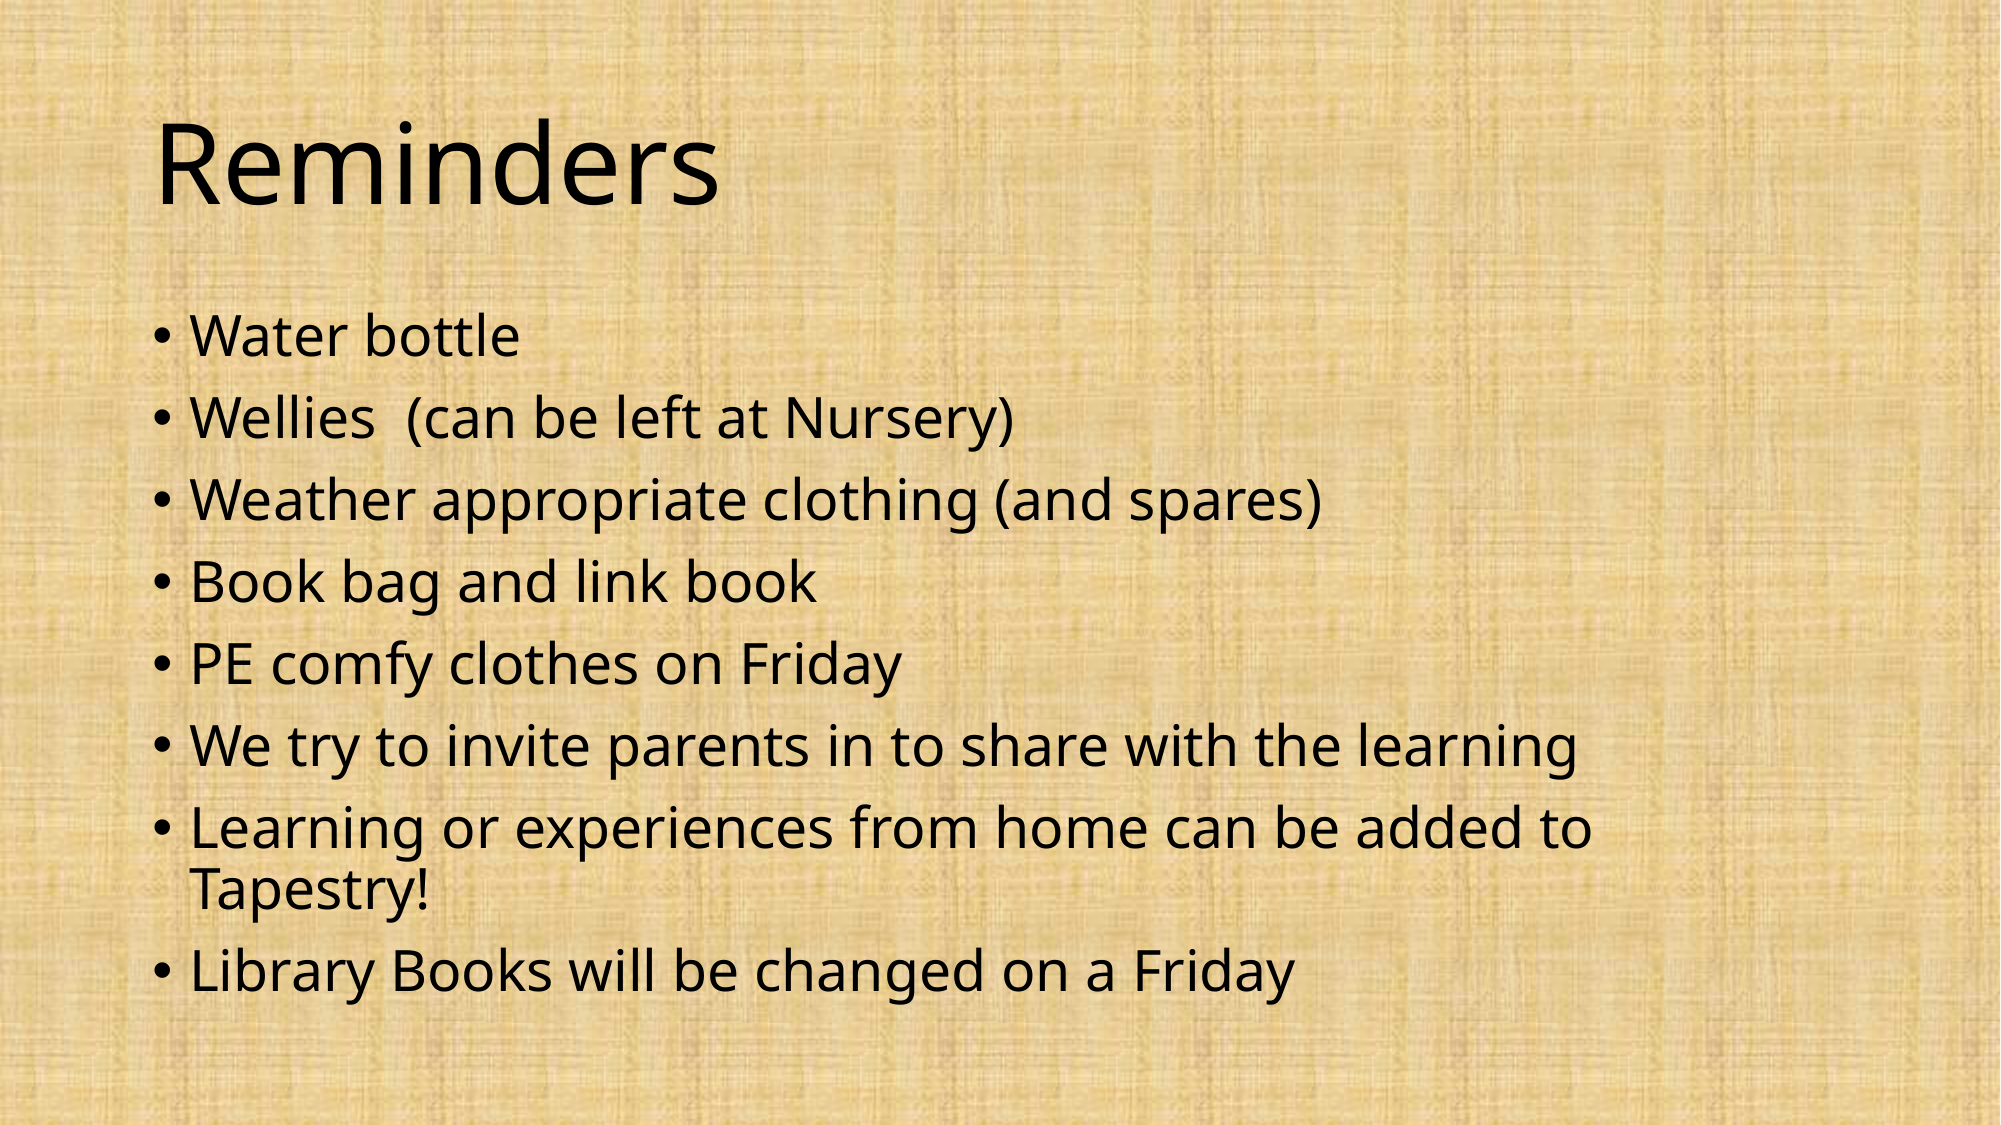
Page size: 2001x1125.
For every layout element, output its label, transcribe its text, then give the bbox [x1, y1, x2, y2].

list Water bottle Wellies (can be left at Nursery) Weather appropriate clothing (and spares) Book bag and link book PE comfy clothes on Friday We try to invite parents in to share with the learning Learning or experiences from home can be added to Tapestry! Library Books will be changed on a Friday [137, 299, 1863, 1014]
title Reminders [137, 59, 1863, 278]
picture [0, 0, 2001, 1125]
